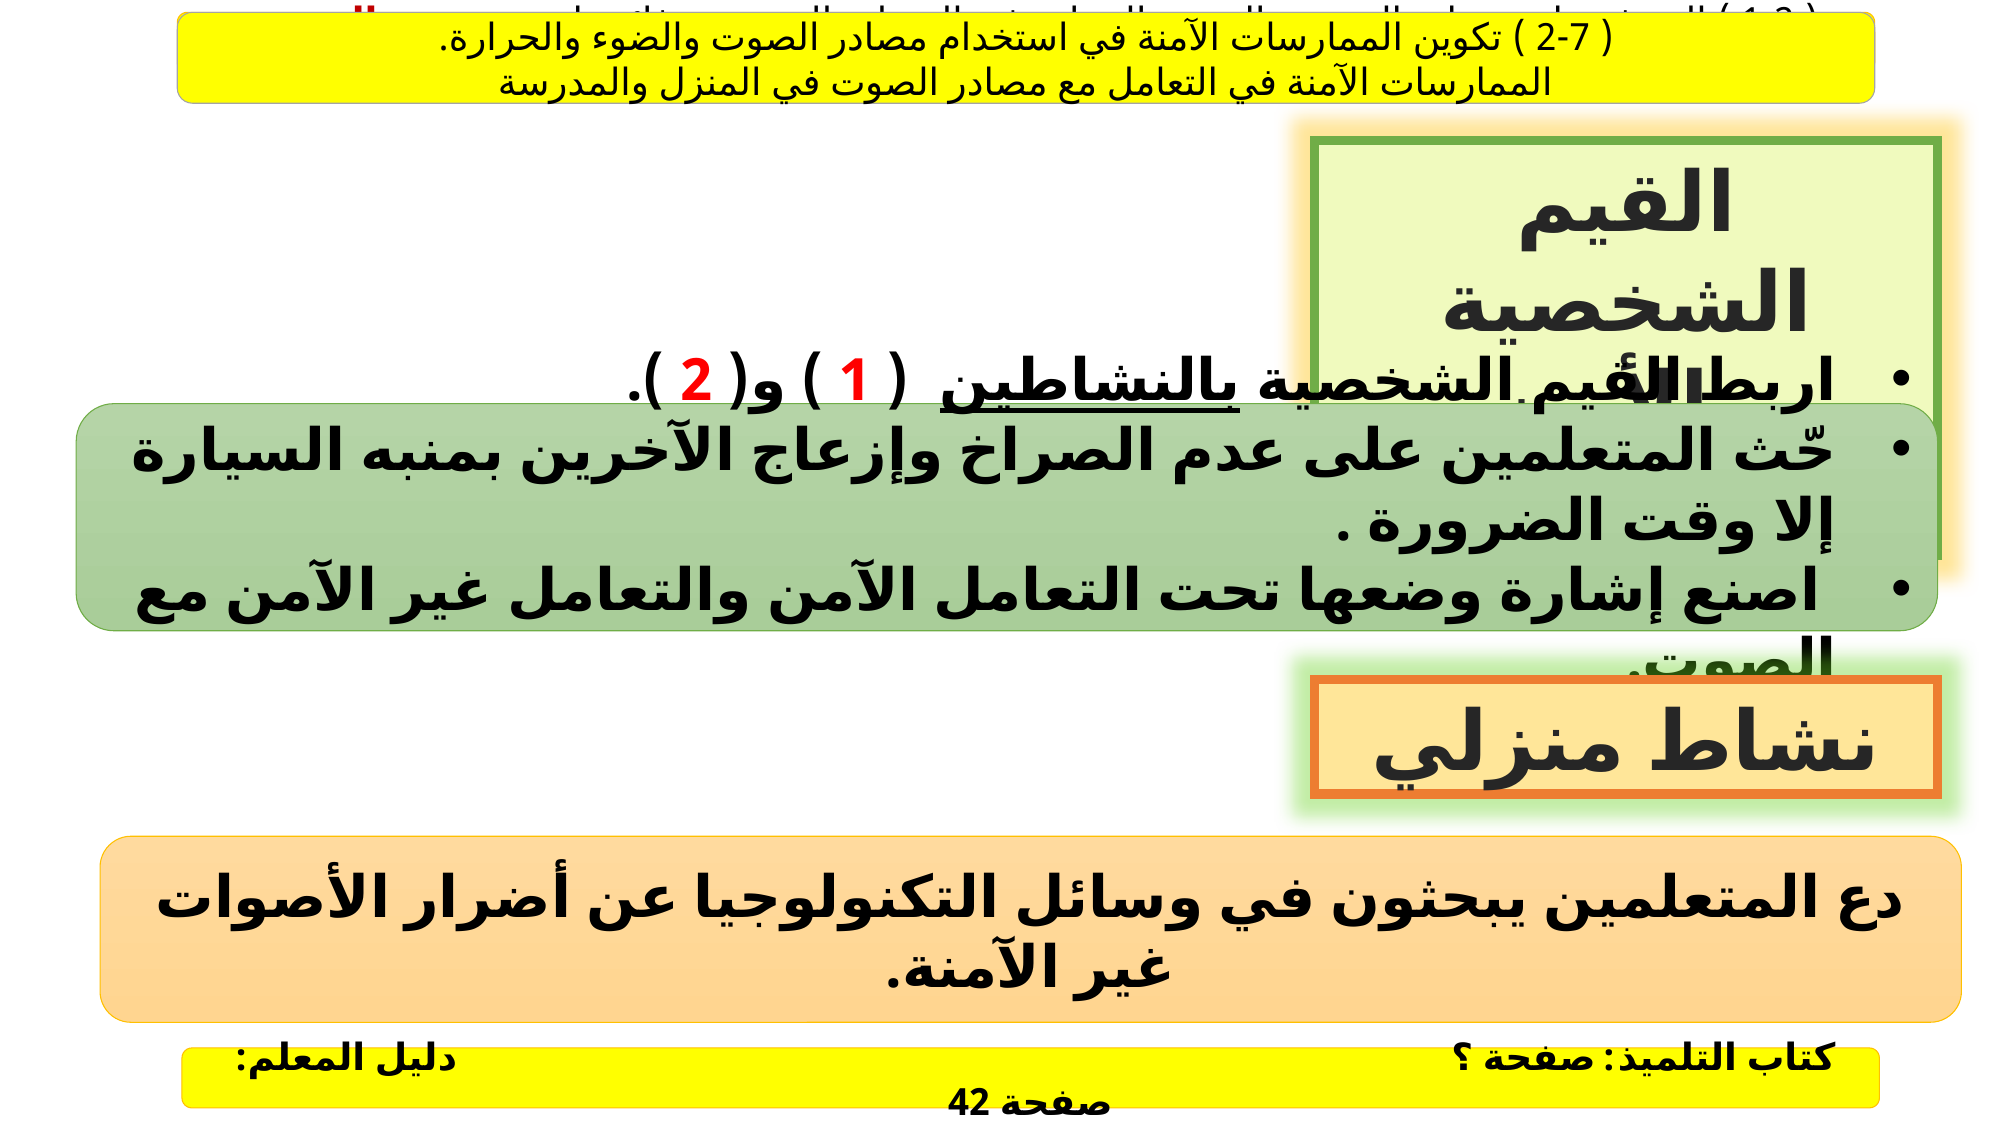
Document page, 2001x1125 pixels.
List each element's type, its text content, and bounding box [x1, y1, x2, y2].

text_box القيم الشخصية والأمن والسلامة [1314, 139, 1939, 439]
text_box اربط القيم الشخصية بالنشاطين ( 1 ) و( 2 ). حّث المتعلمين على عدم الصراخ وإزعاج الآخرين بمنبه السيارة إلا وقت الضرورة . اصنع إشارة وضعها تحت التعامل الآمن والتعامل غير الآمن مع الصوت. [75, 403, 1939, 632]
text_box دع المتعلمين يبحثون في وسائل التكنولوجيا عن أضرار الأصوات غير الآمنة. [99, 835, 1962, 1023]
text_box كتاب التلميذ: صفحة ؟ دليل المعلم: صفحة 42 [181, 1047, 1880, 1109]
text_box ( 2-7 ) تكوين الممارسات الآمنة في استخدام مصادر الصوت والضوء والحرارة. الممارسات الآمنة في التعامل مع مصادر الصوت في المنزل والمدرسة [176, 11, 1876, 104]
text_box نشاط منزلي [1314, 678, 1939, 795]
